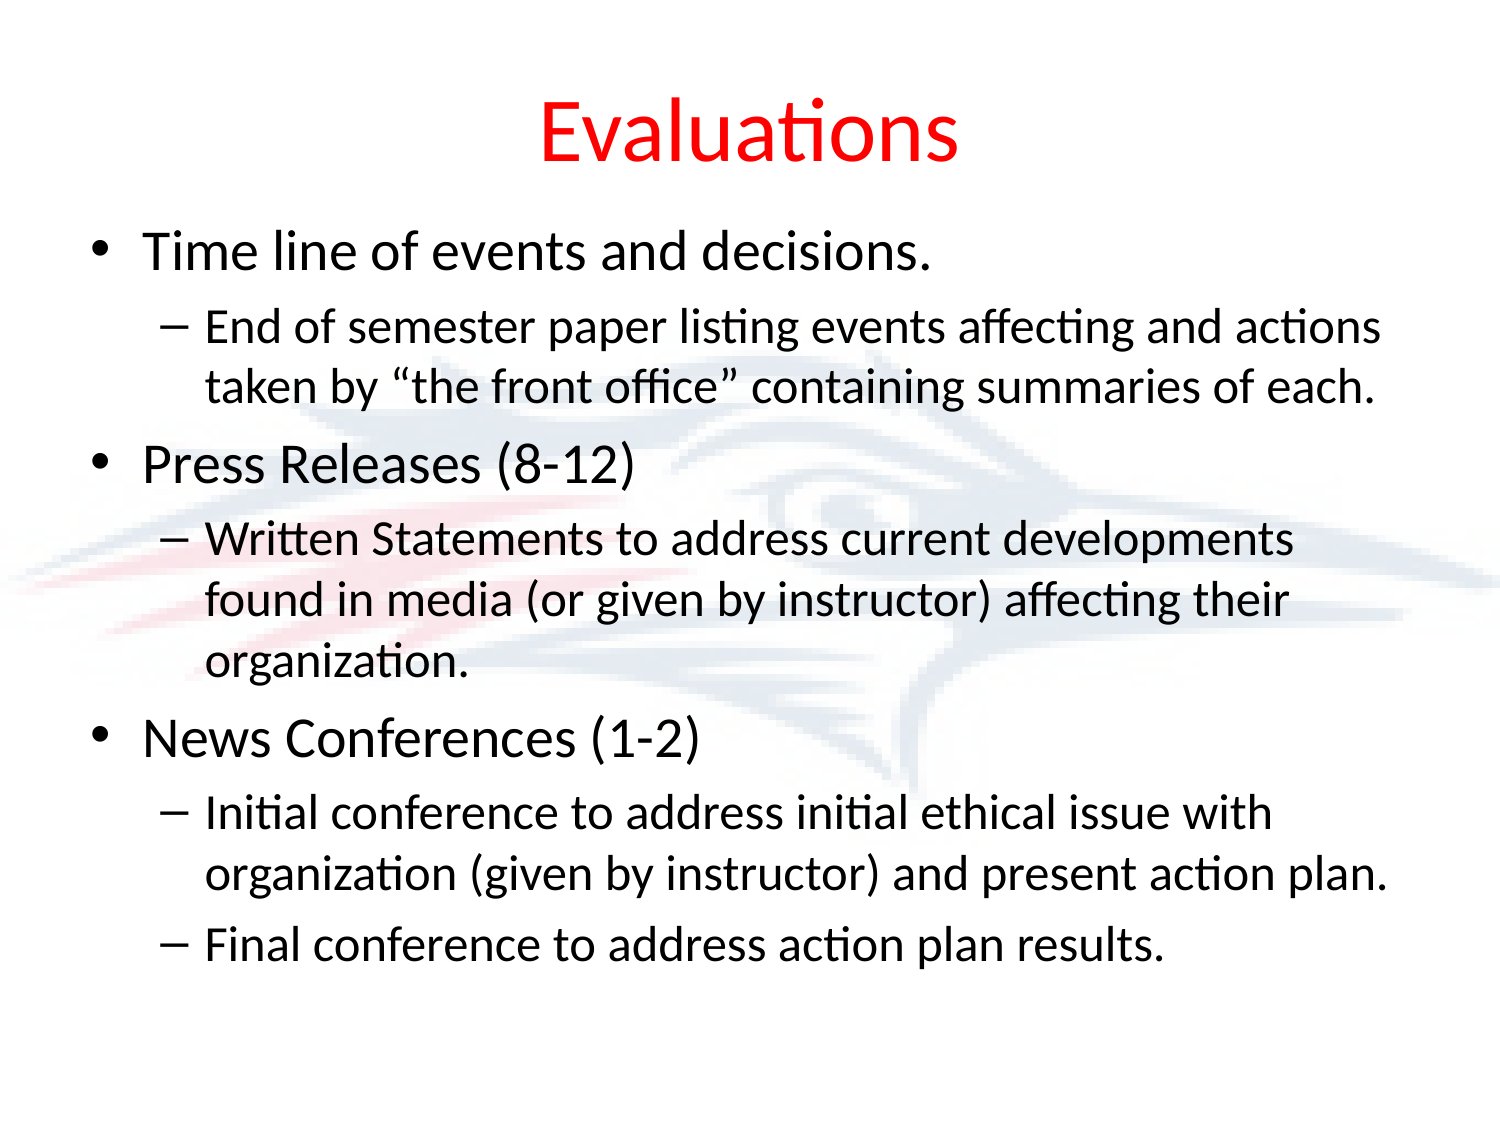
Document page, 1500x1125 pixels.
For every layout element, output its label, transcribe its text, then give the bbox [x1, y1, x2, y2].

title Evaluations [75, 45, 1425, 205]
list Time line of events and decisions. End of semester paper listing events affecting and actions taken by “the front office” containing summaries of each. Press Releases (8-12) Written Statements to address current developments found in media (or given by instructor) affecting their organization. News Conferences (1-2) Initial conference to address initial ethical issue with organization (given by instructor) and present action plan. Final conference to address action plan results. [75, 205, 1425, 1044]
